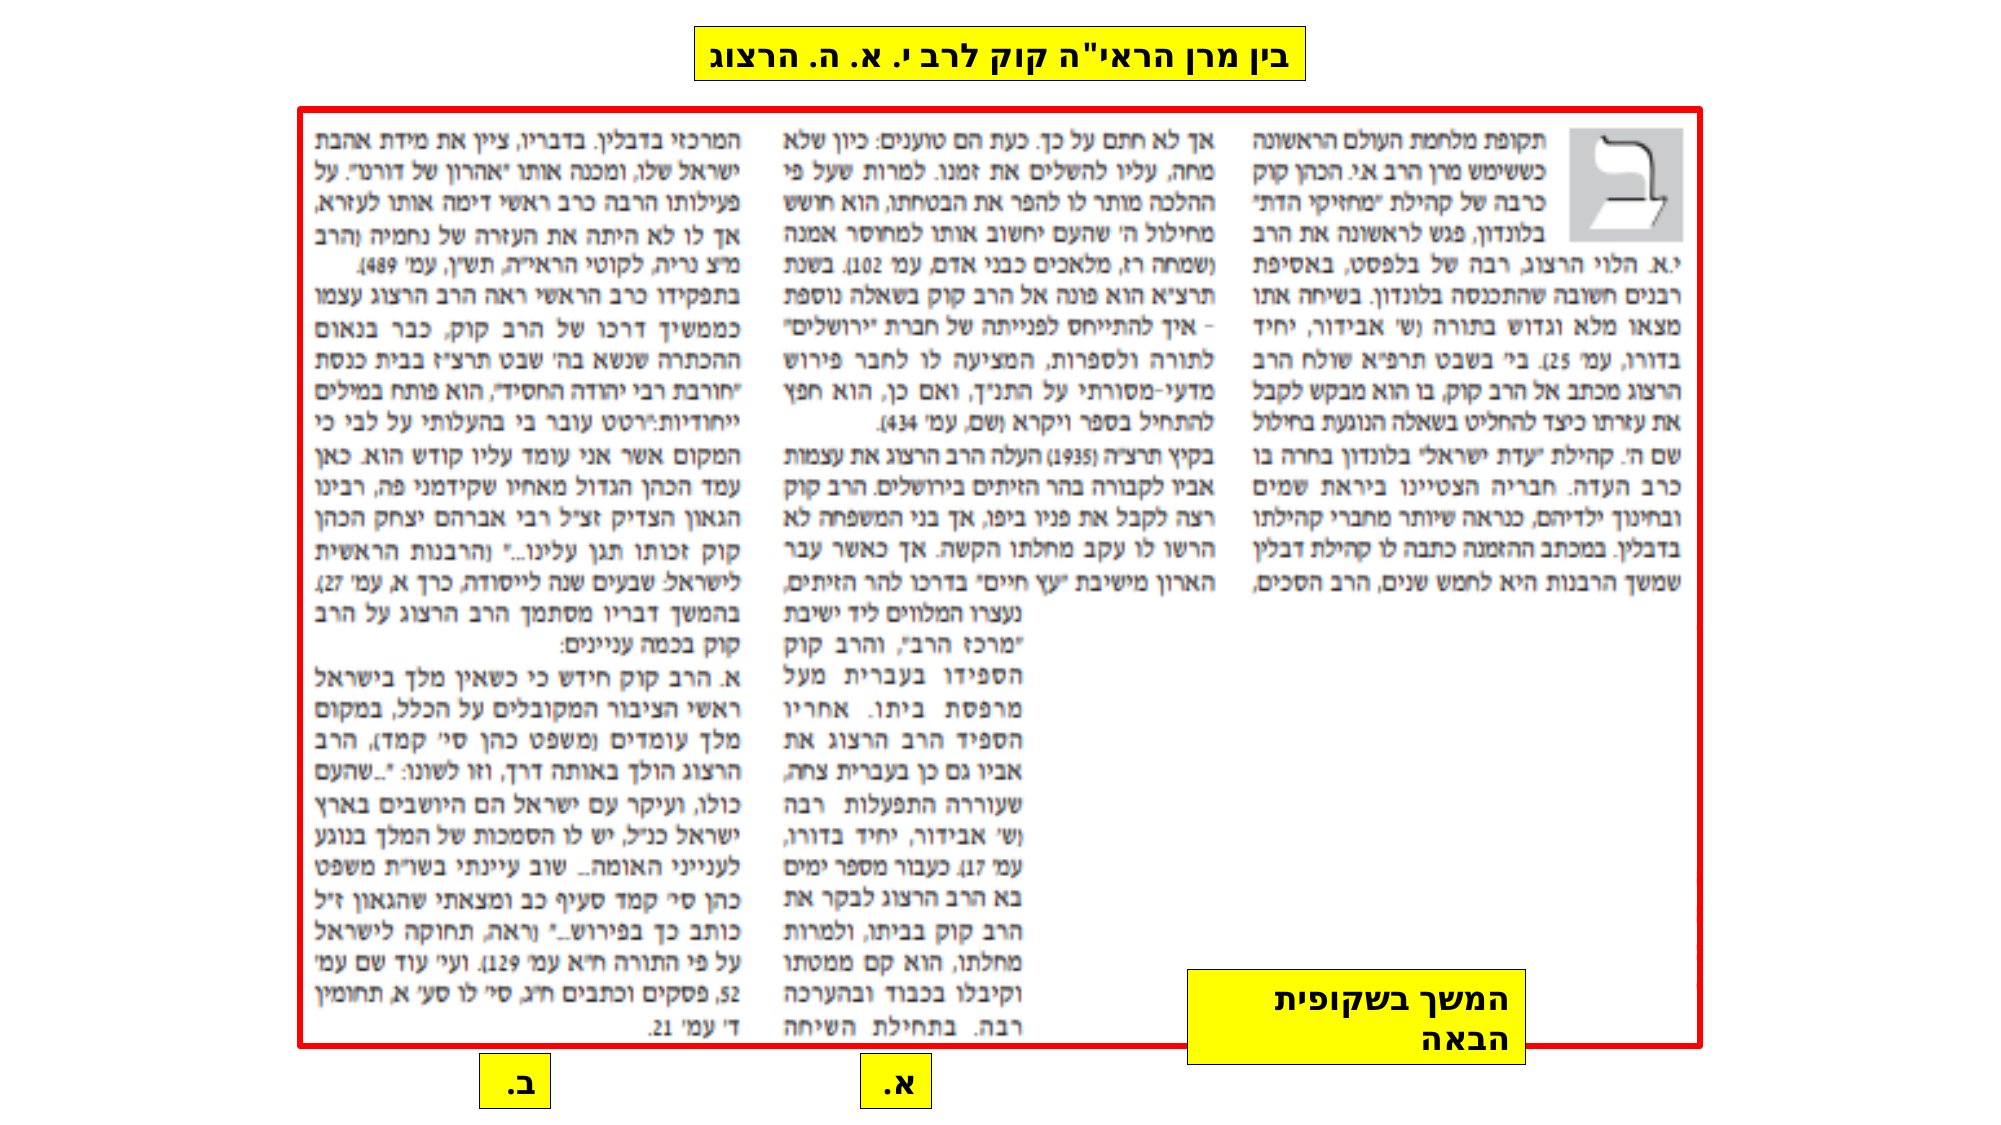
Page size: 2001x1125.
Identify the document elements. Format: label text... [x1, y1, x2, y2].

text_box ב. [479, 1053, 551, 1109]
text_box א. [860, 1053, 932, 1109]
text_box בין מרן הראי"ה קוק לרב י. א. ה. הרצוג [694, 26, 1306, 81]
picture [303, 112, 1697, 1044]
text_box המשך בשקופית הבאה [1187, 1044, 1526, 1065]
